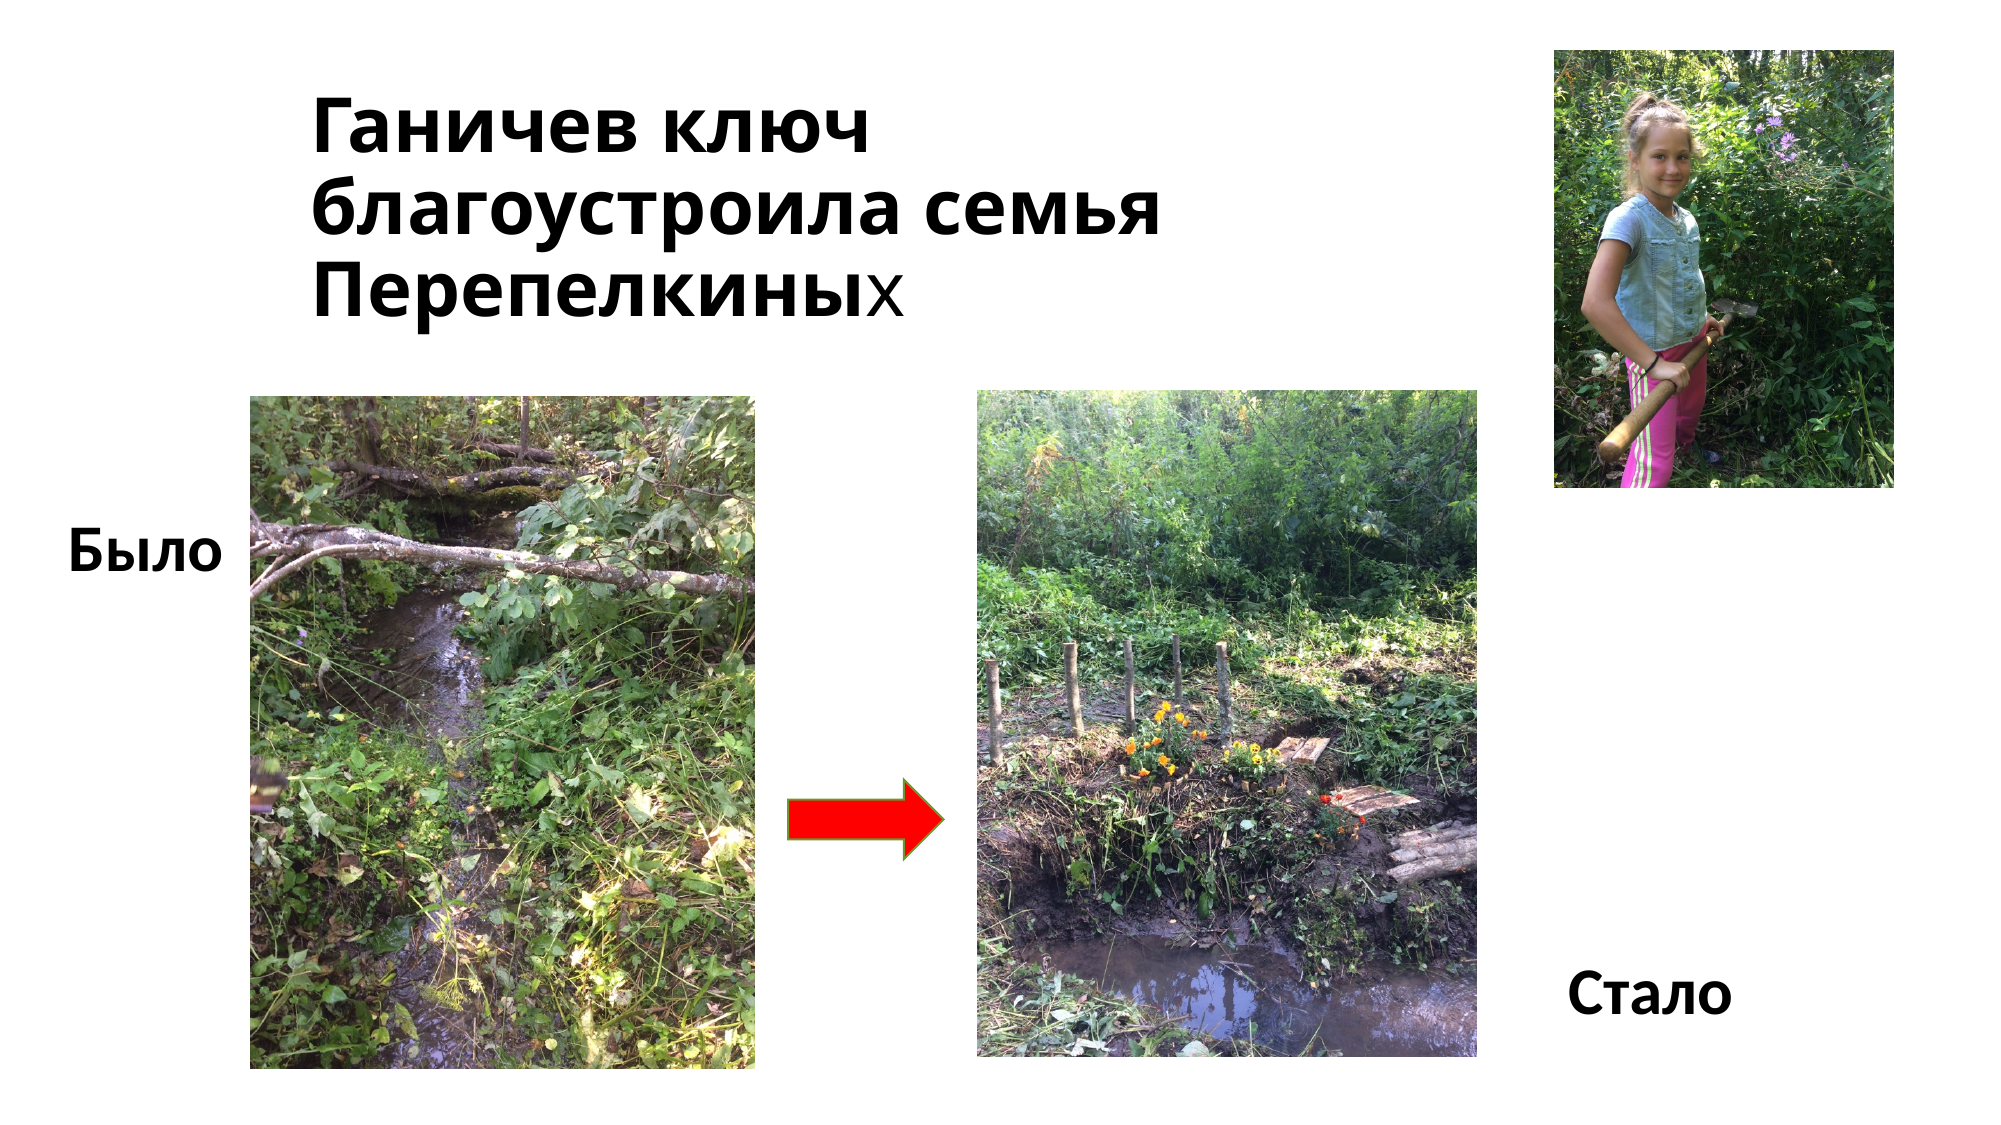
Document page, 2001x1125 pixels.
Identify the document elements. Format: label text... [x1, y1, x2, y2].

list Было [40, 488, 250, 593]
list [1554, 50, 1894, 489]
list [250, 396, 755, 1069]
list Стало [1501, 931, 1801, 1037]
text_box [787, 777, 946, 862]
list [977, 390, 1477, 1057]
title Ганичев ключ благоустроила семья Перепелкиных [295, 76, 1243, 343]
